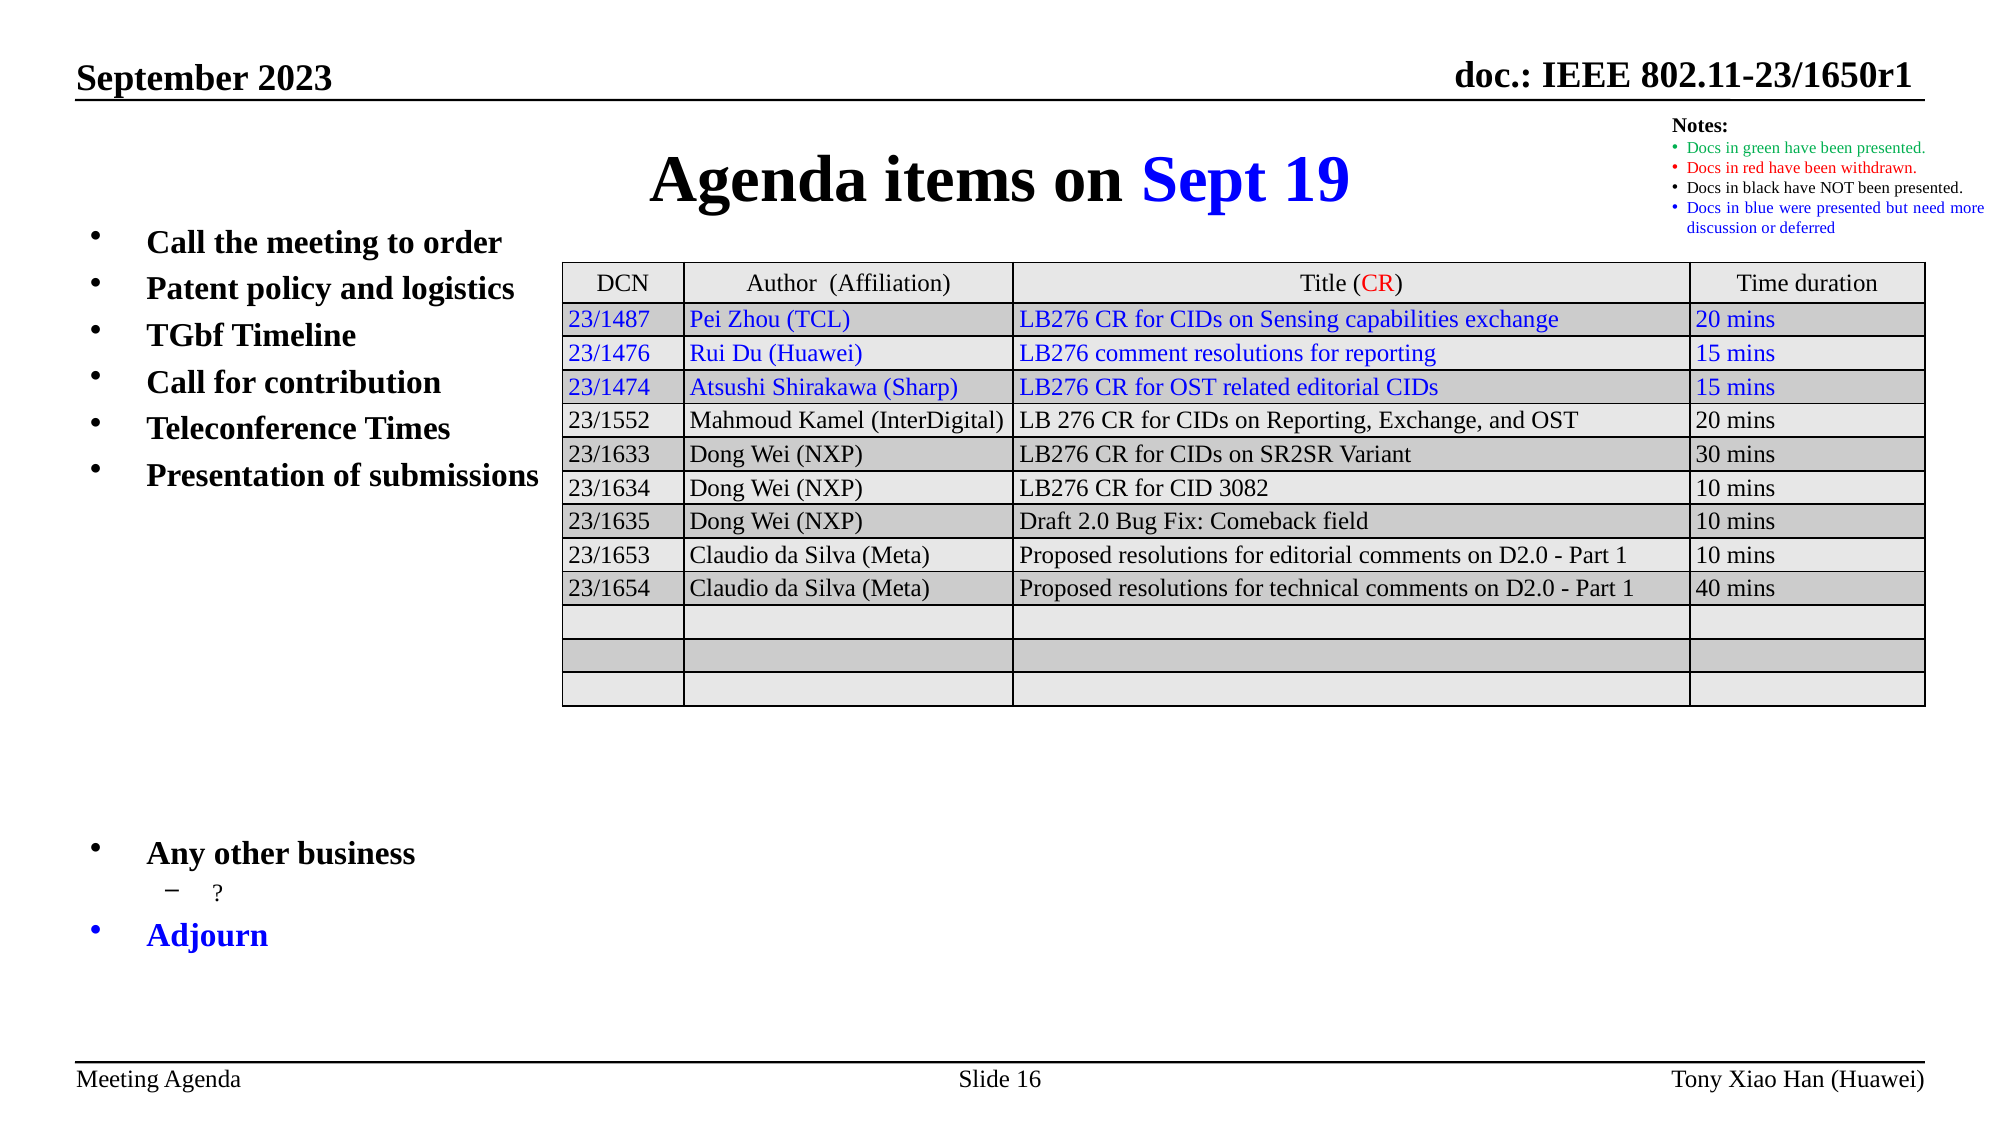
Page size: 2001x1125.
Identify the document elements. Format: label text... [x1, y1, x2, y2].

table_cell [685, 673, 1012, 705]
table_cell Rui Du (Huawei) [685, 337, 1012, 369]
table_cell 23/1476 [563, 337, 683, 369]
table_cell 23/1653 [563, 539, 683, 571]
table_cell 20 mins [1691, 304, 1924, 335]
table_cell LB276 CR for CID 3082 [1014, 472, 1689, 503]
table_header Author (Affiliation) [685, 263, 1012, 302]
table_cell [685, 606, 1012, 638]
text_box Notes: Docs in green have been presented. Docs in red have been withdrawn. Docs in black have NOT been presented. Docs in blue were presented but need more discussion or deferred [1657, 104, 2000, 246]
table_cell Pei Zhou (TCL) [685, 304, 1012, 335]
table_cell Proposed resolutions for technical comments on D2.0 - Part 1 [1014, 572, 1689, 604]
table_cell 15 mins [1691, 371, 1924, 403]
table_header DCN [563, 263, 683, 302]
table_cell 23/1635 [563, 505, 683, 537]
text_box Agenda items on Sept 19 [362, 87, 1638, 262]
table_cell 23/1634 [563, 472, 683, 503]
table_cell [1691, 606, 1924, 638]
table_cell Claudio da Silva (Meta) [685, 539, 1012, 571]
table_cell LB 276 CR for CIDs on Reporting, Exchange, and OST [1014, 404, 1689, 436]
table_cell [1014, 673, 1689, 705]
table_cell 20 mins [1691, 404, 1924, 436]
table_cell [1014, 606, 1689, 638]
table_cell [563, 606, 683, 638]
table_cell LB276 CR for CIDs on SR2SR Variant [1014, 438, 1689, 470]
table_cell Claudio da Silva (Meta) [685, 572, 1012, 604]
table_header Title (CR) [1014, 263, 1689, 302]
table_cell Dong Wei (NXP) [685, 438, 1012, 470]
table_cell 10 mins [1691, 539, 1924, 571]
table_cell 23/1487 [563, 304, 683, 335]
table_cell LB276 CR for OST related editorial CIDs [1014, 371, 1689, 403]
table_cell Draft 2.0 Bug Fix: Comeback field [1014, 505, 1689, 537]
table_cell Dong Wei (NXP) [685, 472, 1012, 503]
table_cell 40 mins [1691, 572, 1924, 604]
table_cell 10 mins [1691, 472, 1924, 503]
table_header Time duration [1691, 263, 1924, 302]
table_cell [685, 640, 1012, 671]
table_cell 30 mins [1691, 438, 1924, 470]
table_cell Proposed resolutions for editorial comments on D2.0 - Part 1 [1014, 539, 1689, 571]
table_cell [563, 640, 683, 671]
table_cell 15 mins [1691, 337, 1924, 369]
table_cell Atsushi Shirakawa (Sharp) [685, 371, 1012, 403]
table_cell Dong Wei (NXP) [685, 505, 1012, 537]
table_cell 23/1633 [563, 438, 683, 470]
table_cell Mahmoud Kamel (InterDigital) [685, 404, 1012, 436]
table_cell 23/1474 [563, 371, 683, 403]
table_cell [563, 673, 683, 705]
table_cell 10 mins [1691, 505, 1924, 537]
table_cell [1691, 640, 1924, 671]
table_cell 23/1552 [563, 404, 683, 436]
table_cell LB276 comment resolutions for reporting [1014, 337, 1689, 369]
table_cell [1691, 673, 1924, 705]
table_cell LB276 CR for CIDs on Sensing capabilities exchange [1014, 304, 1689, 335]
table_cell 23/1654 [563, 572, 683, 604]
text_box Call the meeting to order Patent policy and logistics TGbf Timeline Call for contribution Teleconference Times Presentation of submissions Any other business ? Adjourn [75, 212, 563, 1058]
table_cell [1014, 640, 1689, 671]
